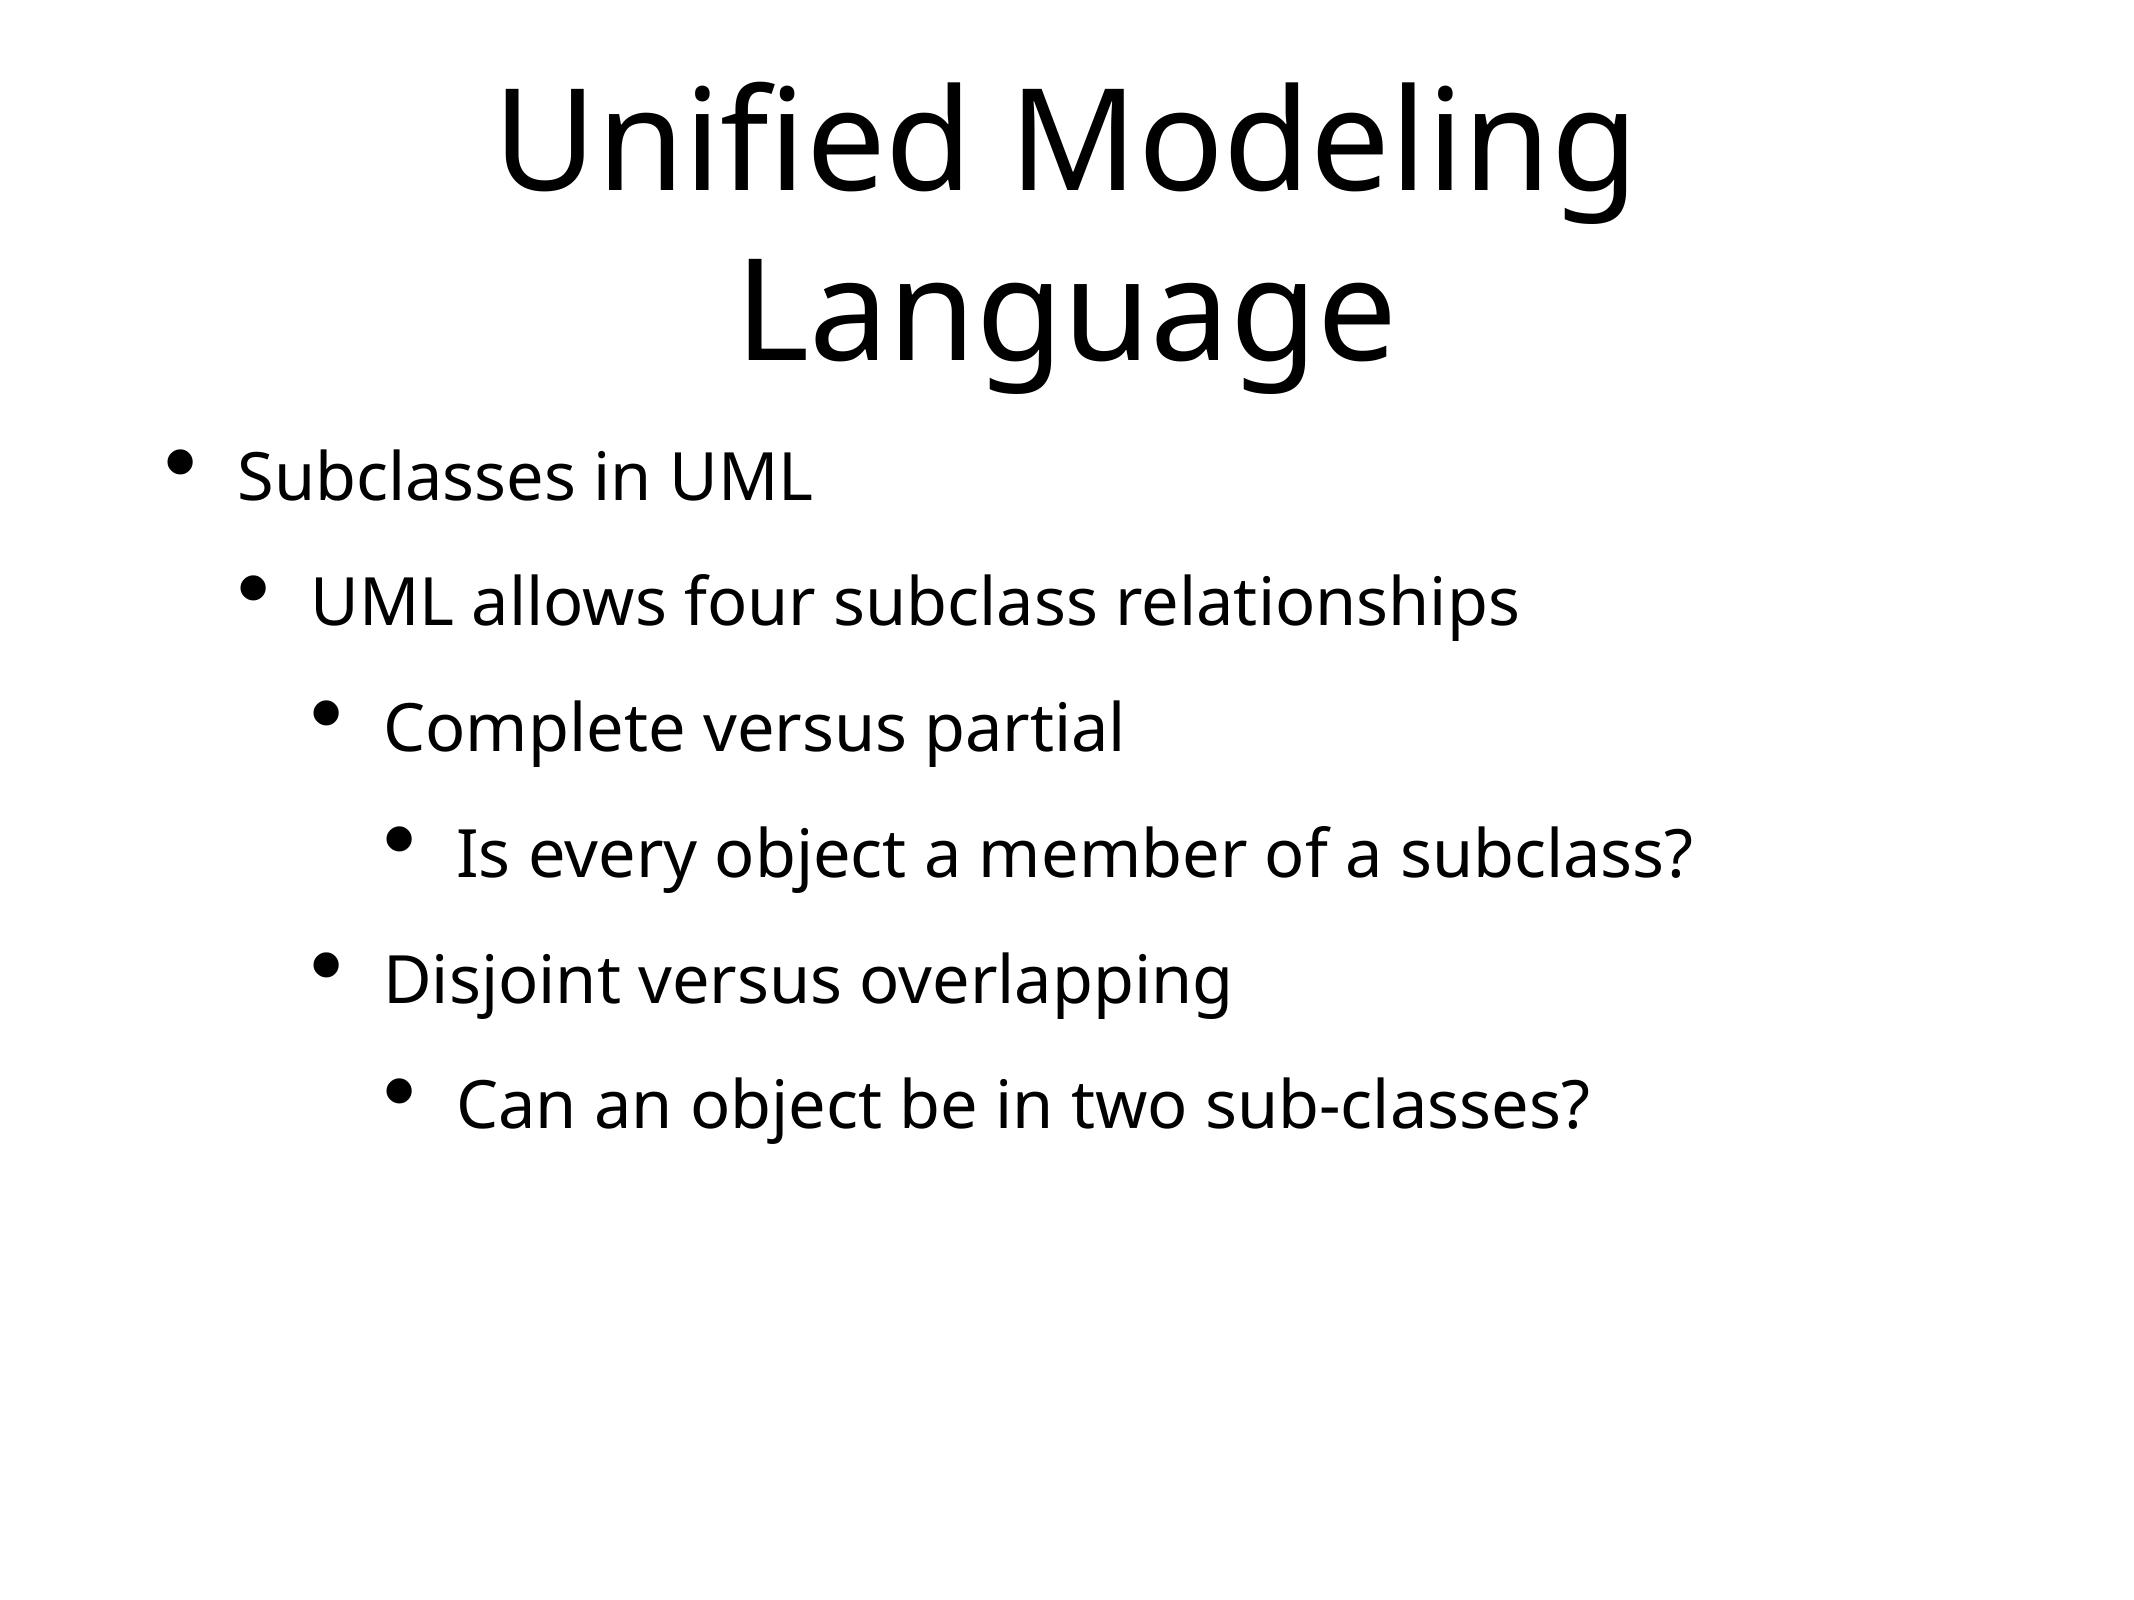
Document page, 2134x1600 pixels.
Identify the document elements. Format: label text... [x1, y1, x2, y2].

title Unified Modeling Language [155, 41, 1978, 397]
list Subclasses in UML UML allows four subclass relationships Complete versus partial Is every object a member of a subclass? Disjoint versus overlapping Can an object be in two sub-classes? [155, 424, 1978, 1457]
